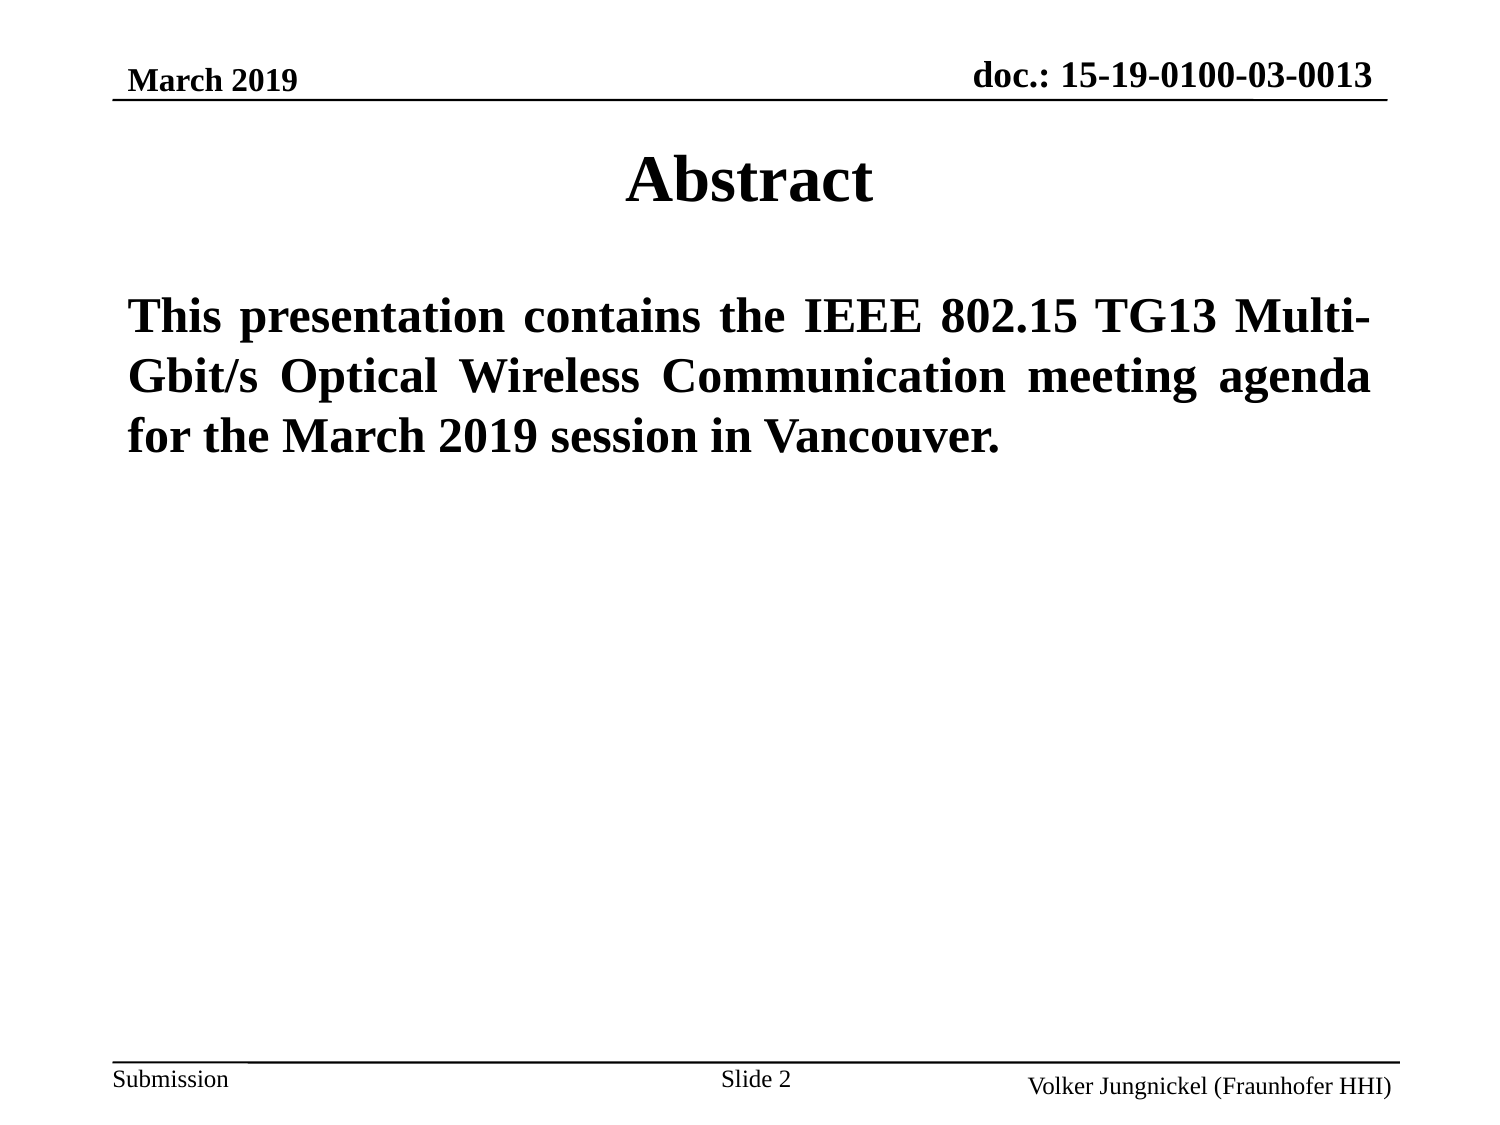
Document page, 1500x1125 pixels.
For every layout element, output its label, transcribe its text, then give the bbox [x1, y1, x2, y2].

text_box This presentation contains the IEEE 802.15 TG13 Multi- Gbit/s Optical Wireless Communication meeting agenda for the March 2019 session in Vancouver. [112, 274, 1388, 950]
text_box March 2019 [112, 50, 425, 147]
footer Volker Jungnickel (Fraunhofer HHI) [1012, 1062, 1439, 1100]
slide_number Slide 2 [711, 1061, 801, 1093]
text_box Abstract [112, 87, 1388, 263]
